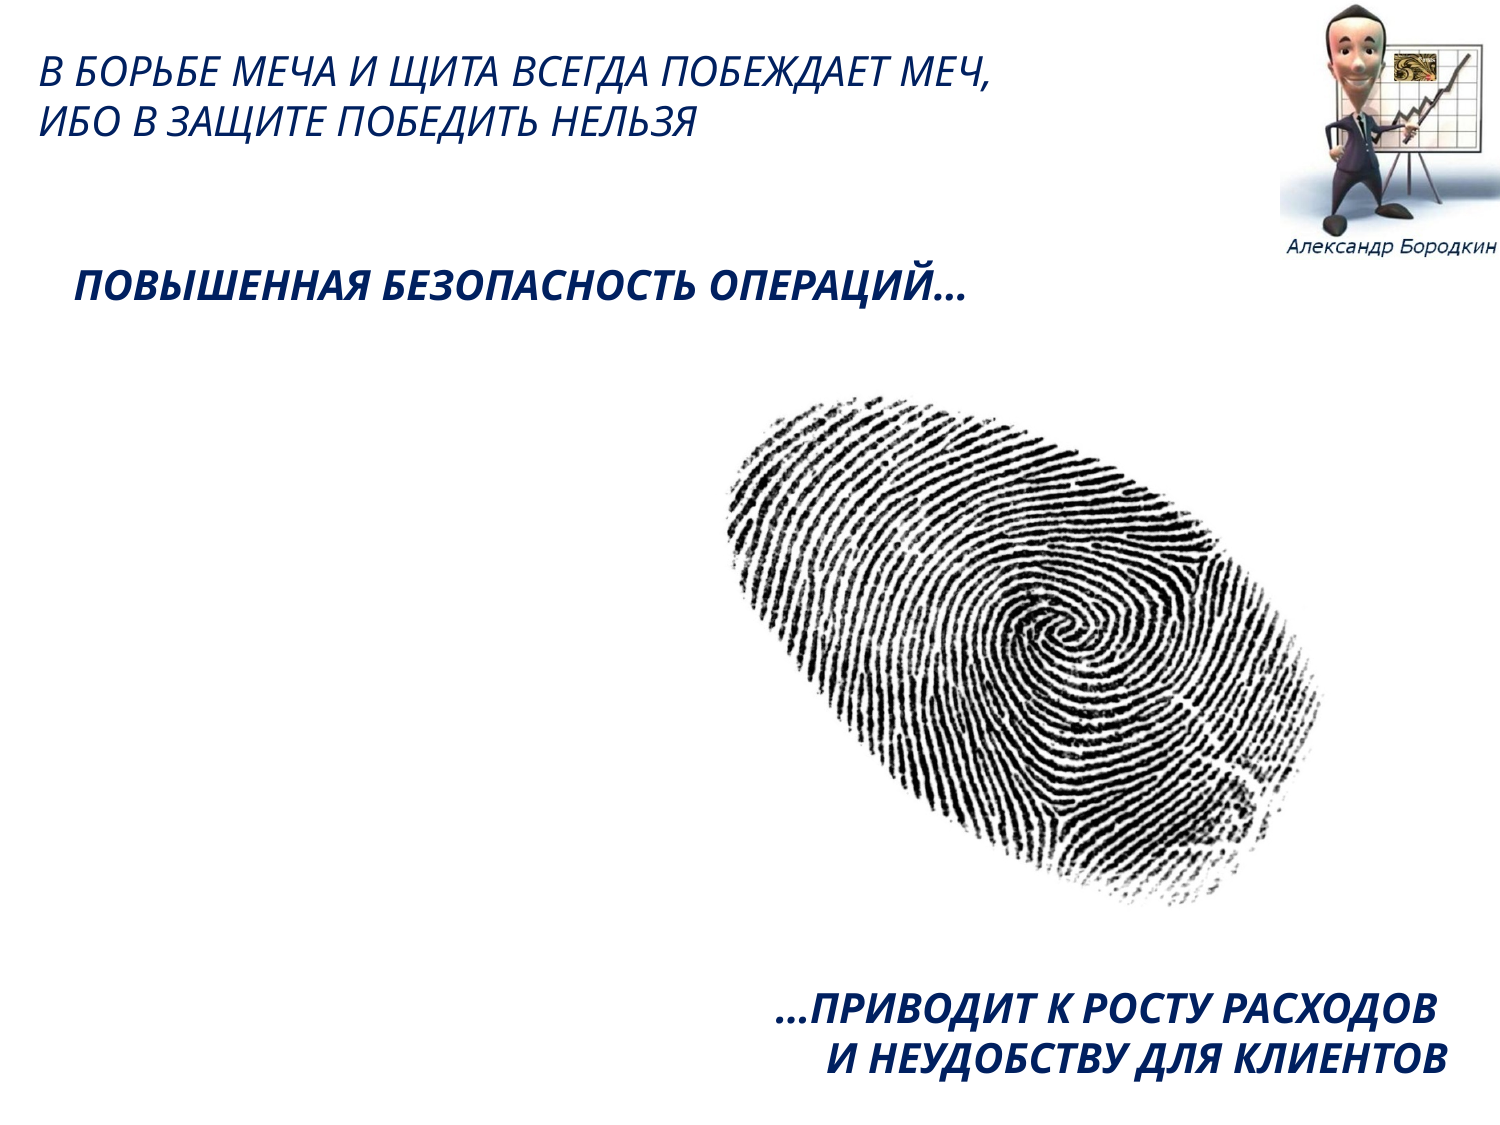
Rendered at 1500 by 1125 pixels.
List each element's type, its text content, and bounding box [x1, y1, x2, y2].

title В БОРЬБЕ МЕЧА И ЩИТА ВСЕГДА ПОБЕЖДАЕТ МЕЧ, ИБО В ЗАЩИТЕ ПОБЕДИТЬ НЕЛЬЗЯ [23, 35, 1275, 153]
picture [603, 292, 1429, 1019]
text_box ПОВЫШЕННАЯ БЕЗОПАСНОСТЬ ОПЕРАЦИЙ… [58, 246, 1184, 317]
text_box …ПРИВОДИТ К РОСТУ РАСХОДОВ И НЕУДОБСТВУ ДЛЯ КЛИЕНТОВ [93, 1019, 1464, 1090]
picture [1280, 0, 1500, 260]
